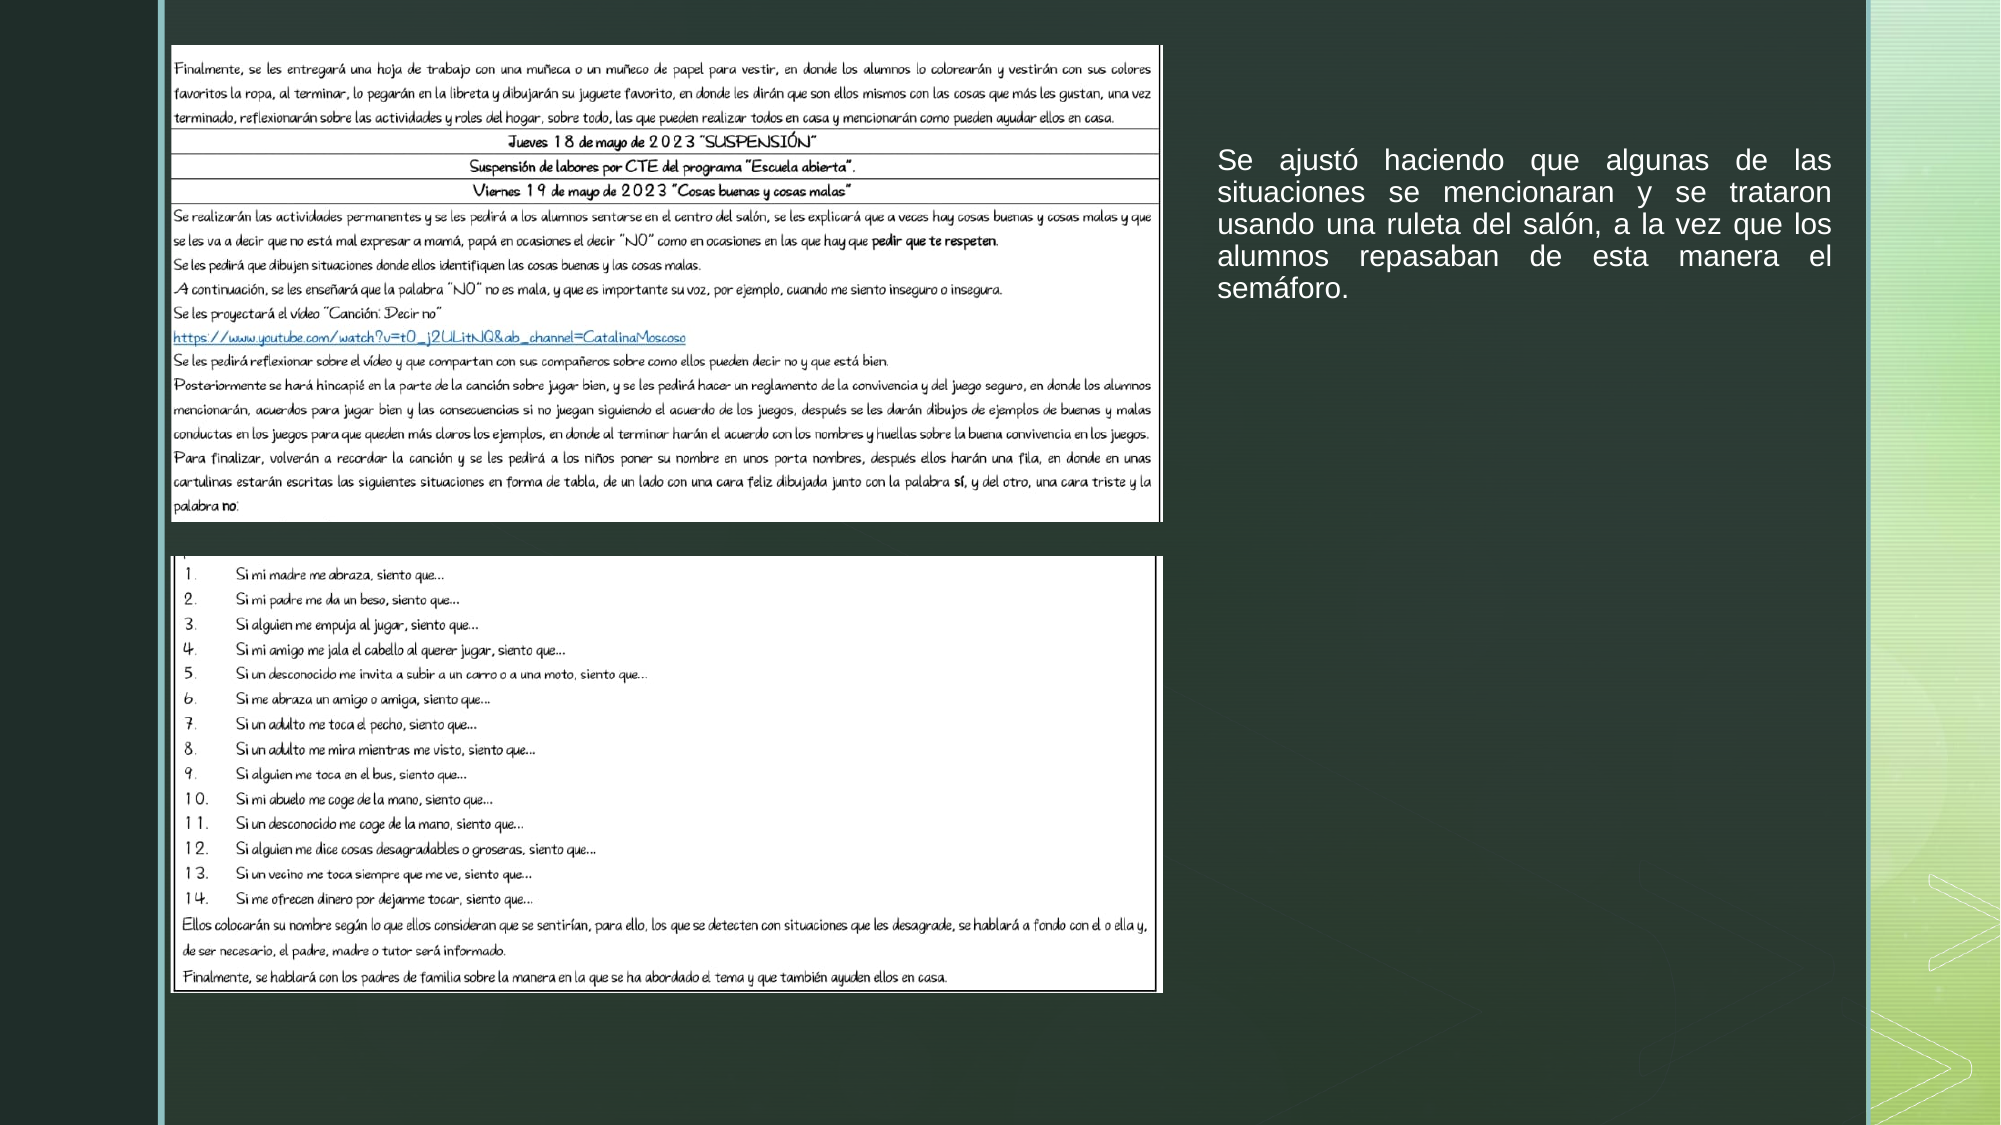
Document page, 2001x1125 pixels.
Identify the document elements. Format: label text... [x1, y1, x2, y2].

picture [1871, 0, 2001, 1125]
picture [170, 556, 1164, 993]
title Se ajustó haciendo que algunas de las situaciones se mencionaran y se trataron usando una ruleta del salón, a la vez que los alumnos repasaban de esta manera el semáforo. [1202, 137, 1849, 314]
picture [171, 45, 1164, 522]
